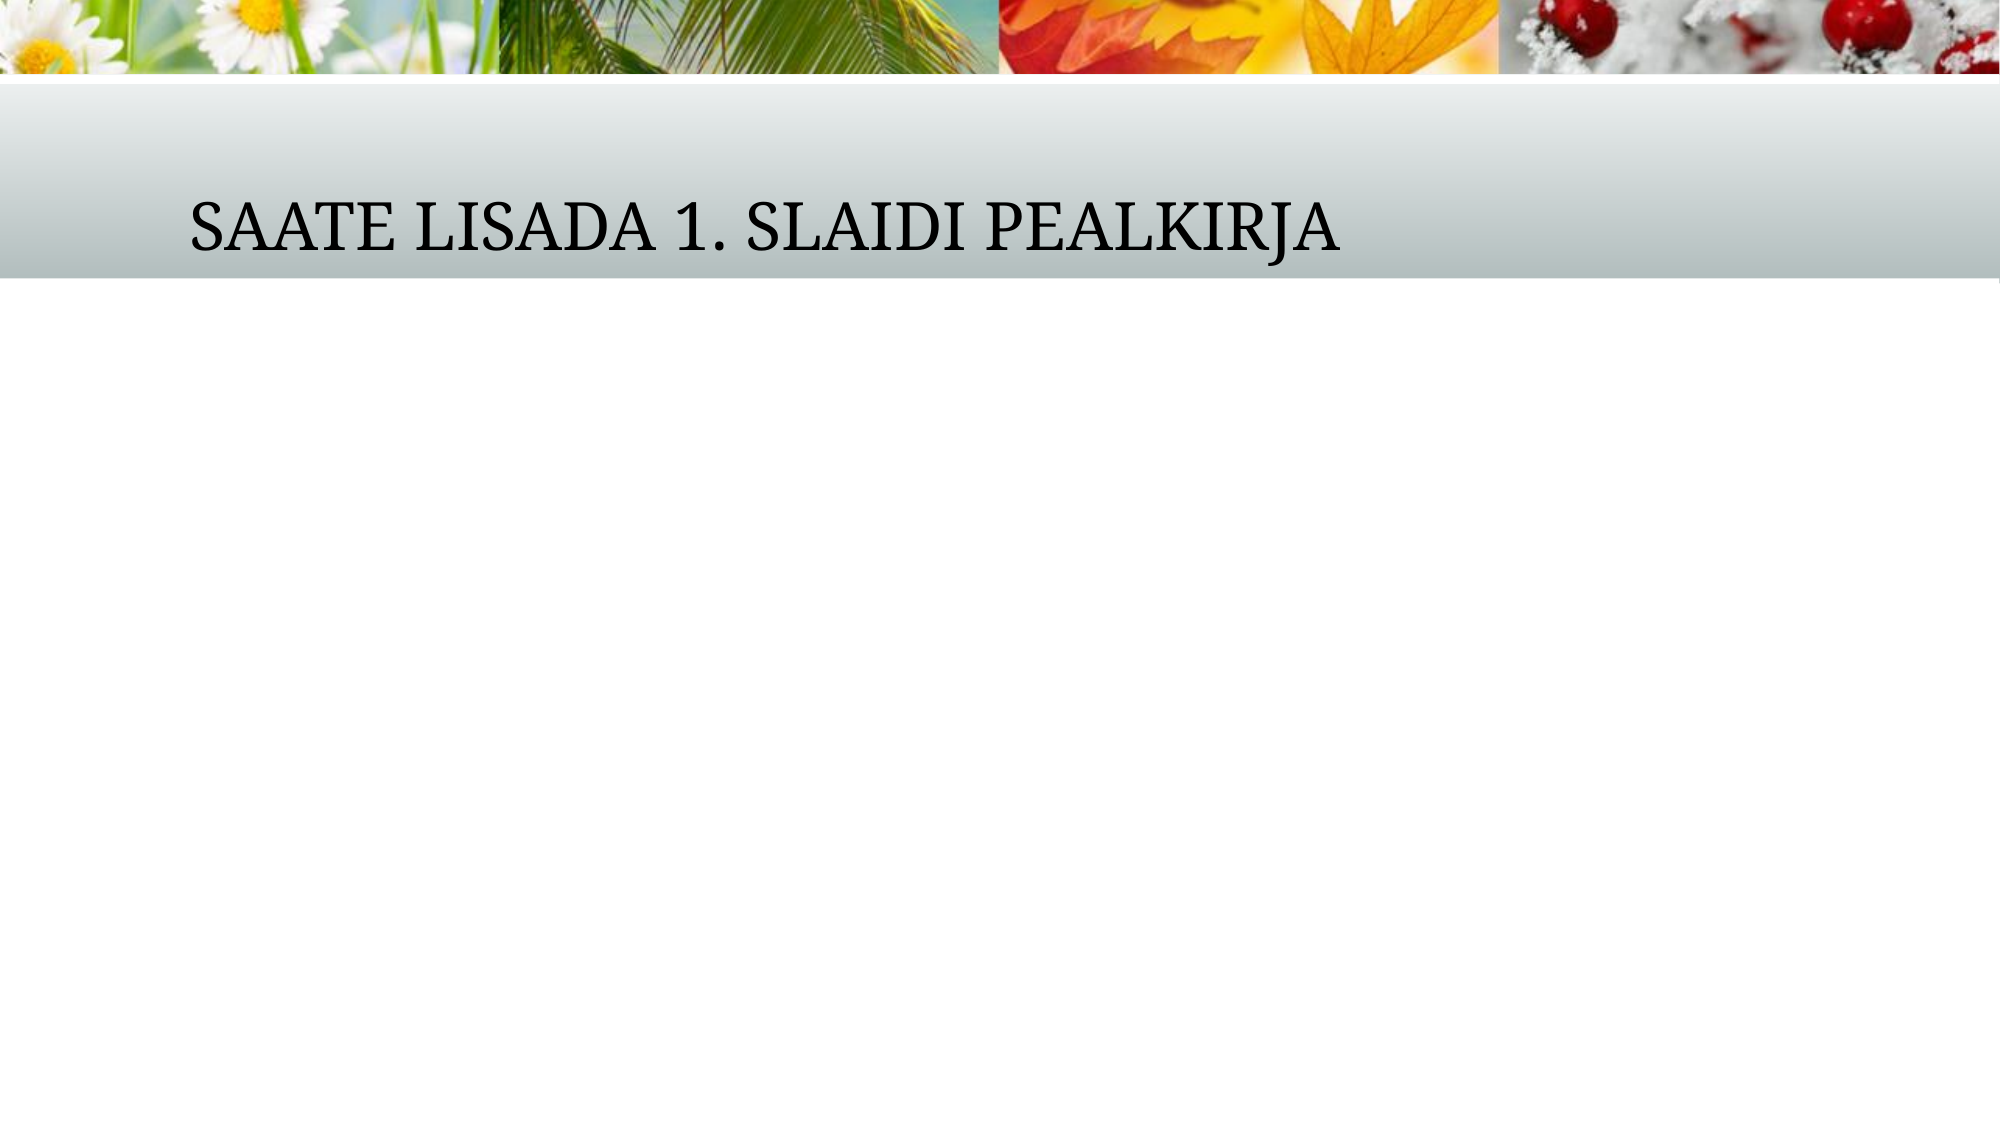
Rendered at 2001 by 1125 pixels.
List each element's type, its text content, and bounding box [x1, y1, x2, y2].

title Saate lisada 1. slaidi pealkirja [174, 92, 1825, 273]
picture [0, 0, 2000, 74]
